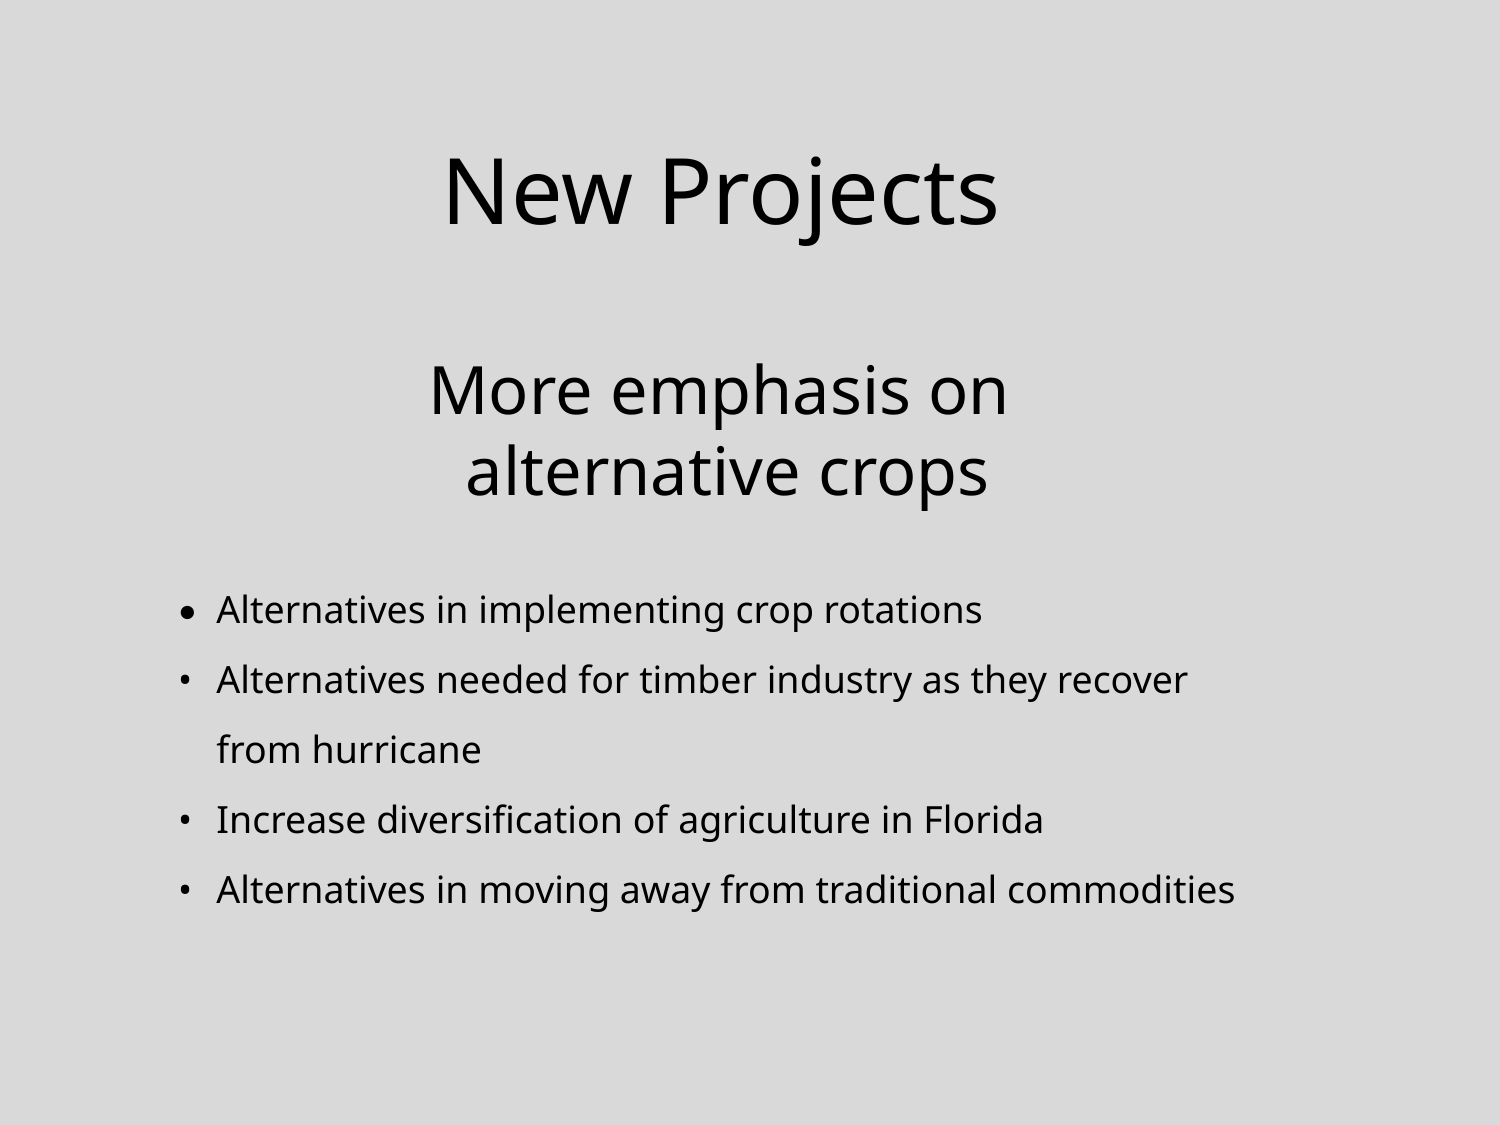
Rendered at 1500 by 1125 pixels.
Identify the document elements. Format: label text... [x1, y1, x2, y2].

text_box • Alternatives in implementing crop rotations • Alternatives needed for timber industry as they recover from hurricane • Increase diversification of agriculture in Florida • Alternatives in moving away from traditional commodities [163, 578, 1329, 918]
text_box More emphasis on alternative crops [413, 340, 1043, 516]
text_box New Projects [427, 125, 1016, 251]
